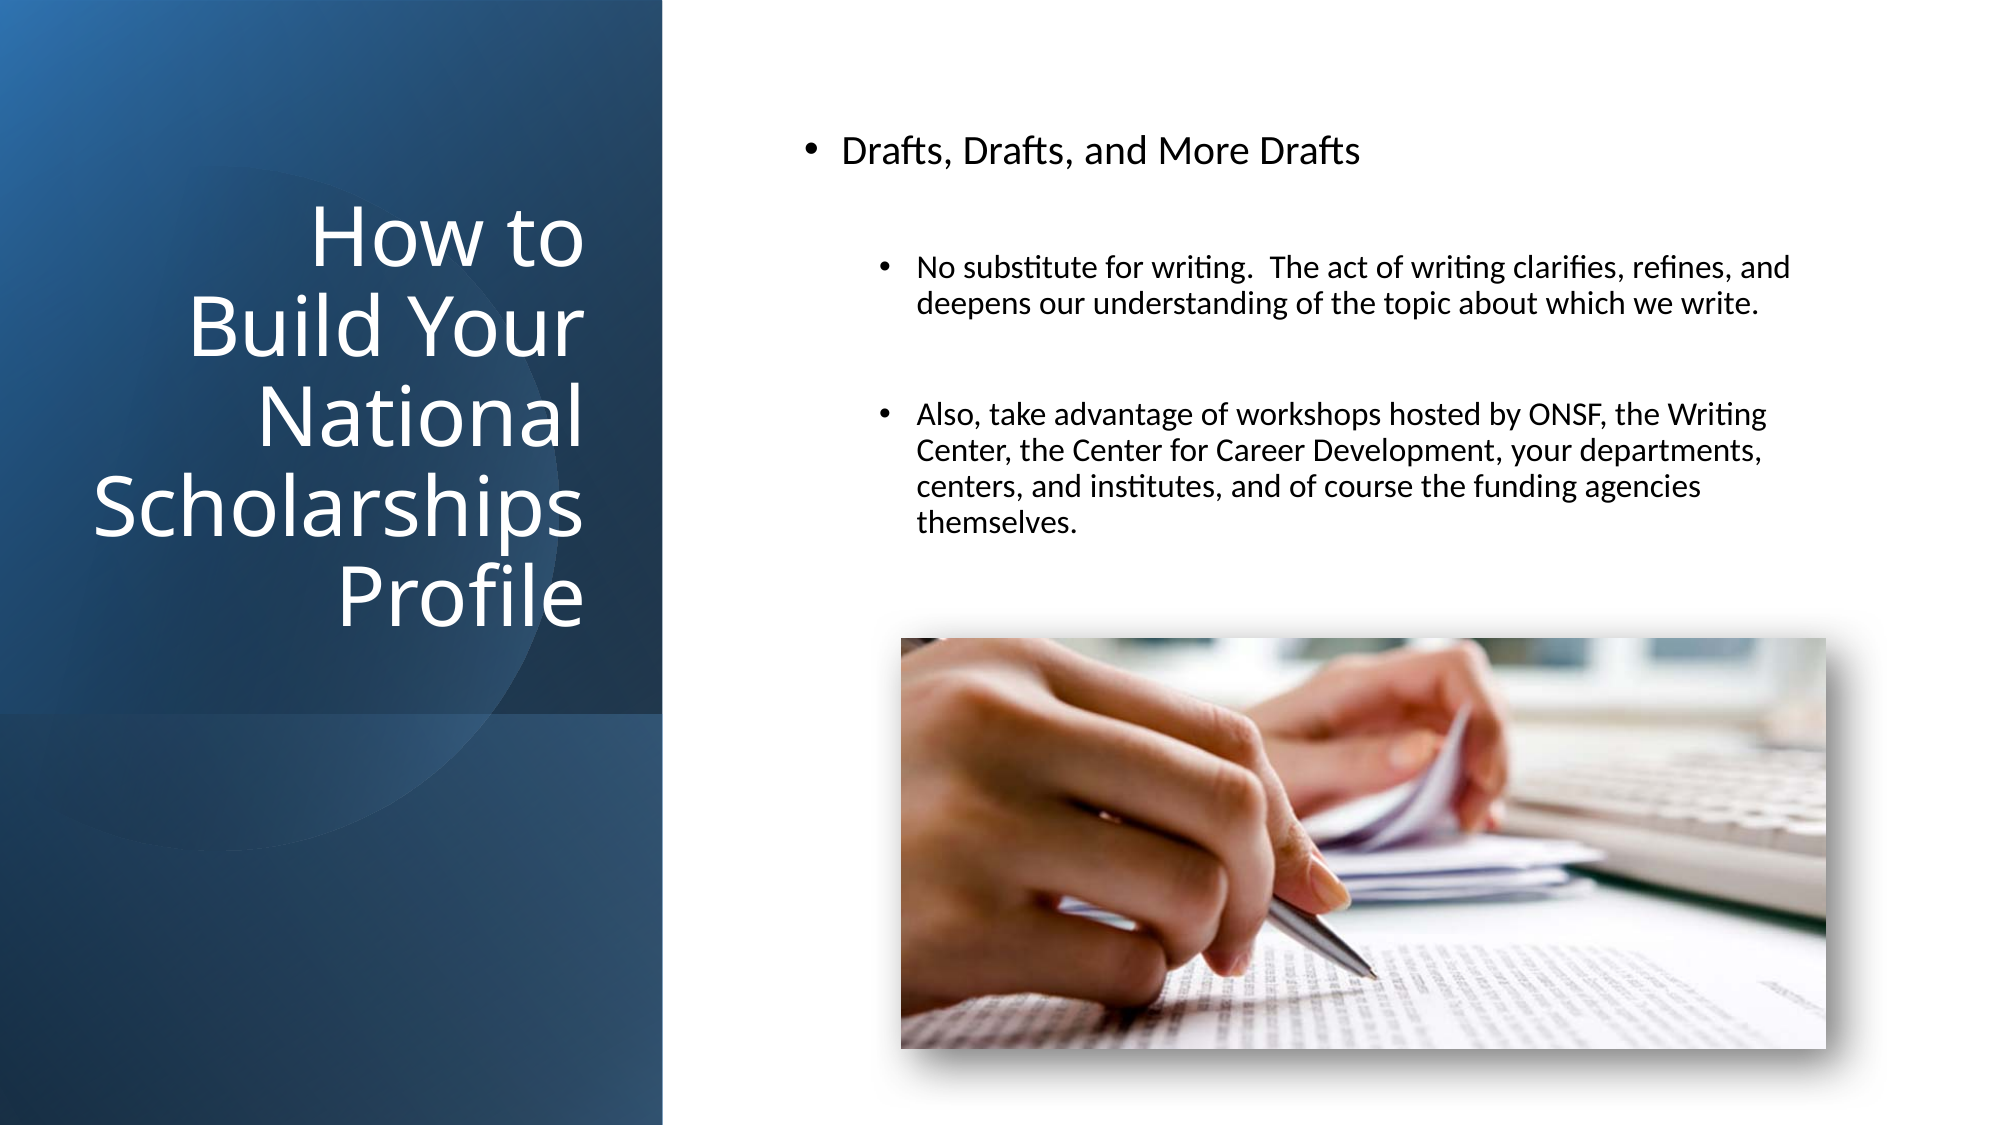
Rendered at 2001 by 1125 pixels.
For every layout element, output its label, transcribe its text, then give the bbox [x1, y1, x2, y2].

text_box [0, 0, 663, 1124]
list Drafts, Drafts, and More Drafts No substitute for writing. The act of writing clarifies, refines, and deepens our understanding of the topic about which we write. Also, take advantage of workshops hosted by ONSF, the Writing Center, the Center for Career Development, your departments, centers, and institutes, and of course the funding agencies themselves. [789, 106, 1865, 563]
text_box [663, 0, 2000, 1125]
picture [901, 638, 1826, 1050]
title How to Build Your National Scholarships Profile [76, 96, 602, 652]
